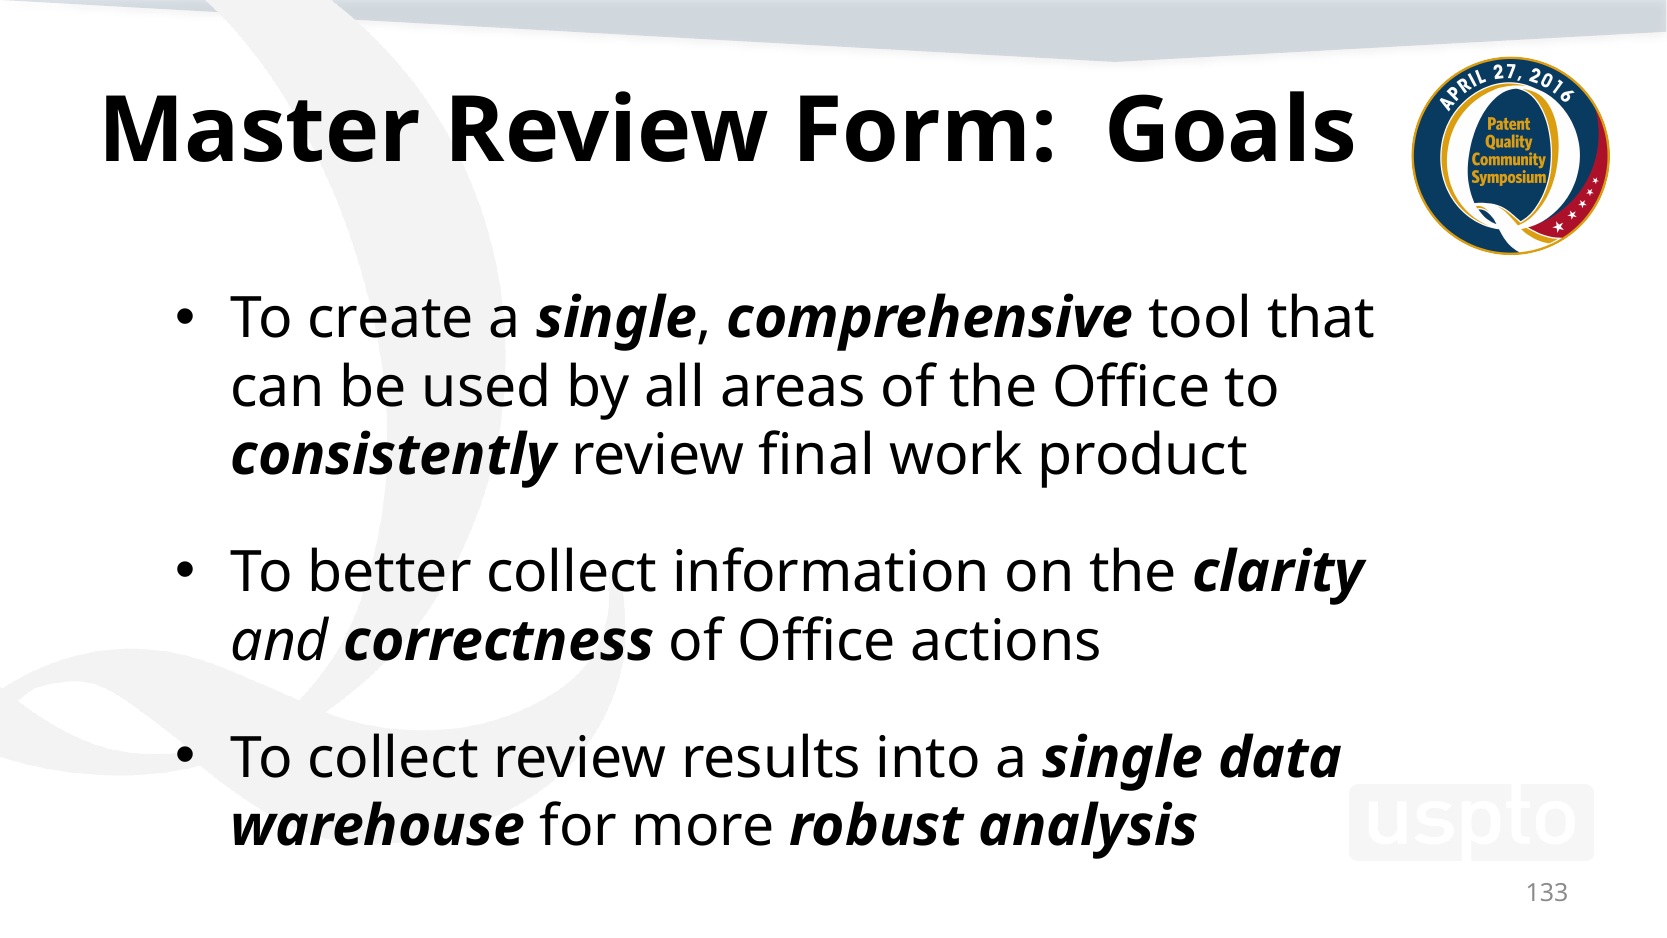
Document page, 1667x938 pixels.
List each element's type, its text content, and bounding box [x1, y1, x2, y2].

slide_number 133 [1194, 868, 1584, 919]
title Master Review Form: Goals [83, 62, 1402, 207]
picture [0, 0, 625, 844]
list To create a single, comprehensive tool that can be used by all areas of the Office to consistently review final work product To better collect information on the clarity and correctness of Office actions To collect review results into a single data warehouse for more robust analysis [160, 273, 1442, 869]
picture [1386, 32, 1632, 278]
